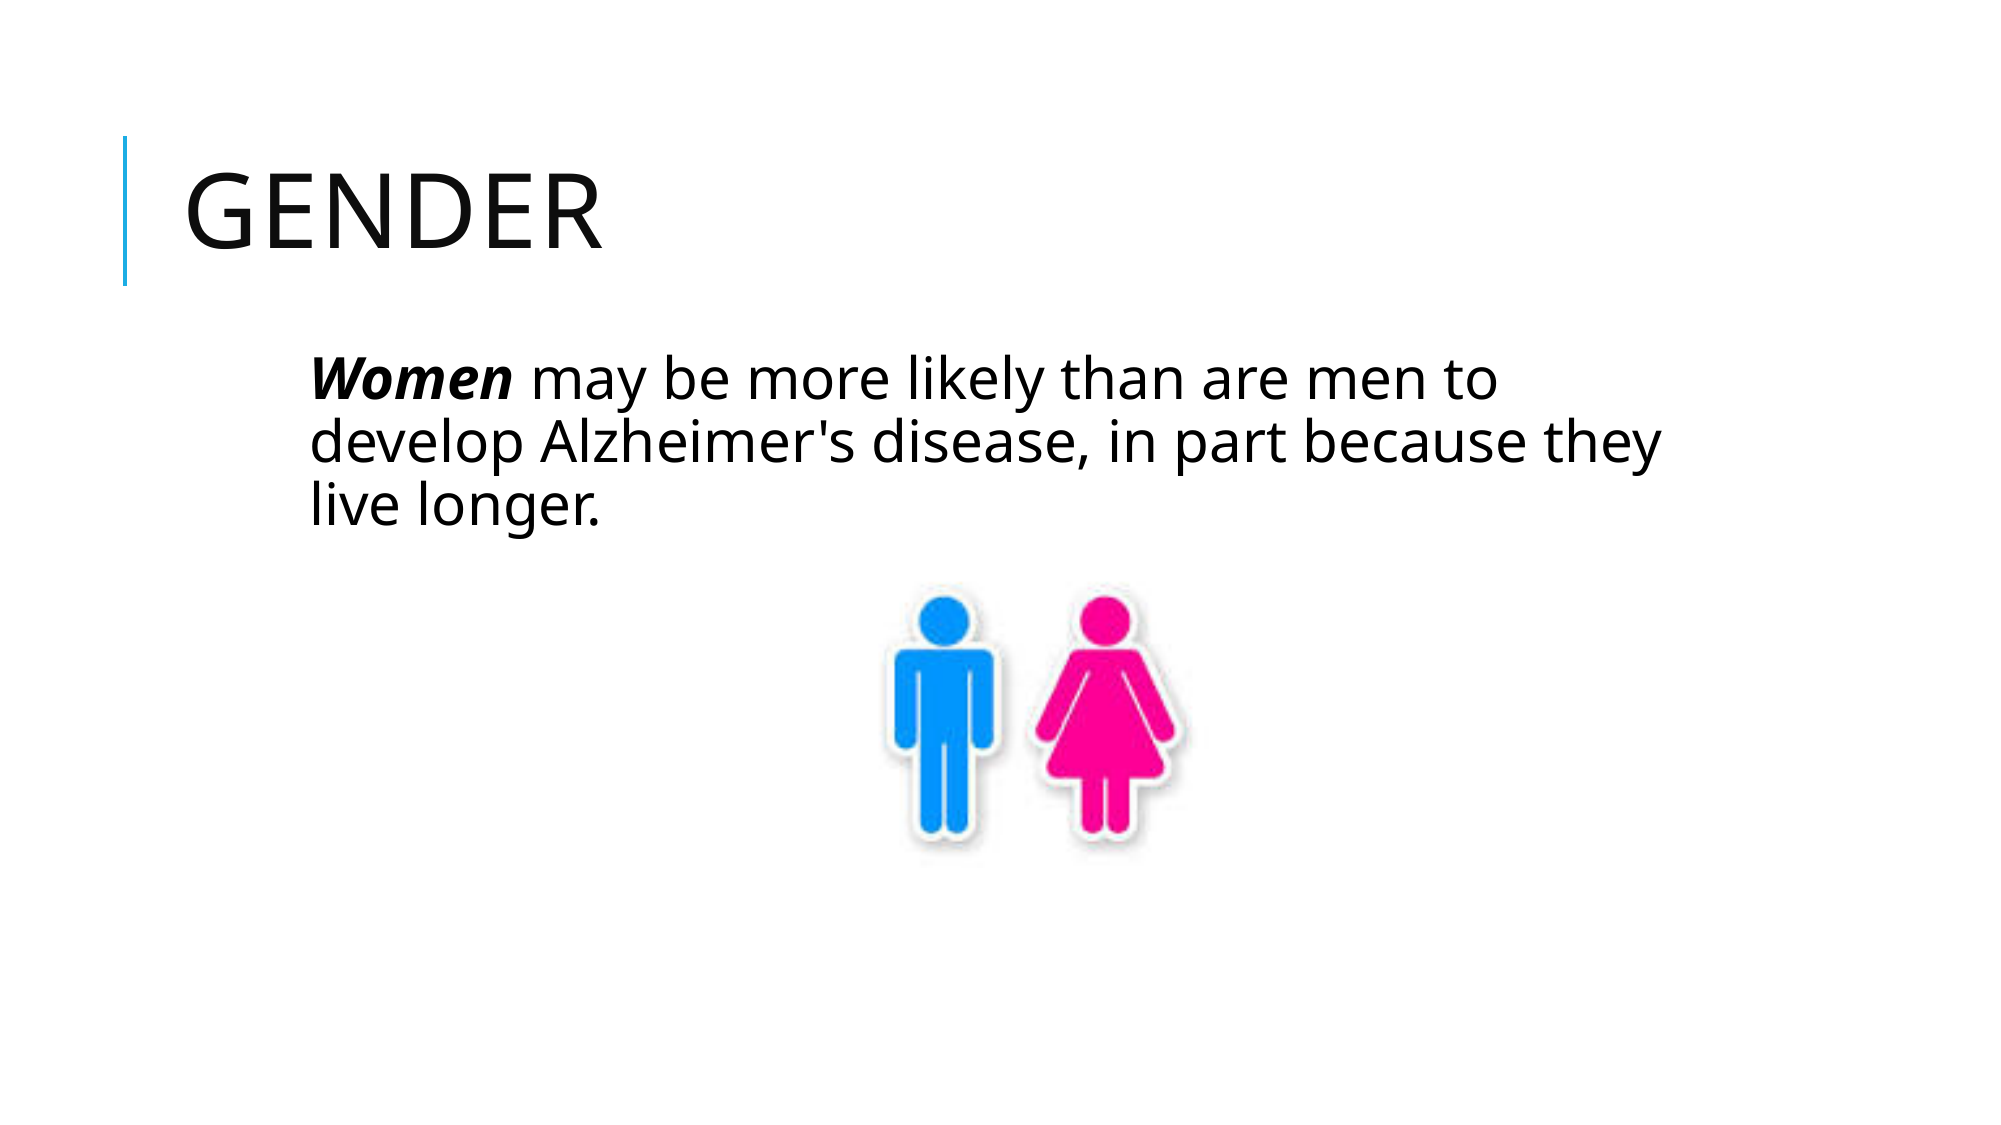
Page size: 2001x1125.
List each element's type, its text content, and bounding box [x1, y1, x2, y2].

title Gender [168, 96, 1763, 342]
list Women may be more likely than are men to develop Alzheimer's disease, in part because they live longer. [286, 341, 1675, 1005]
picture [859, 562, 1212, 868]
